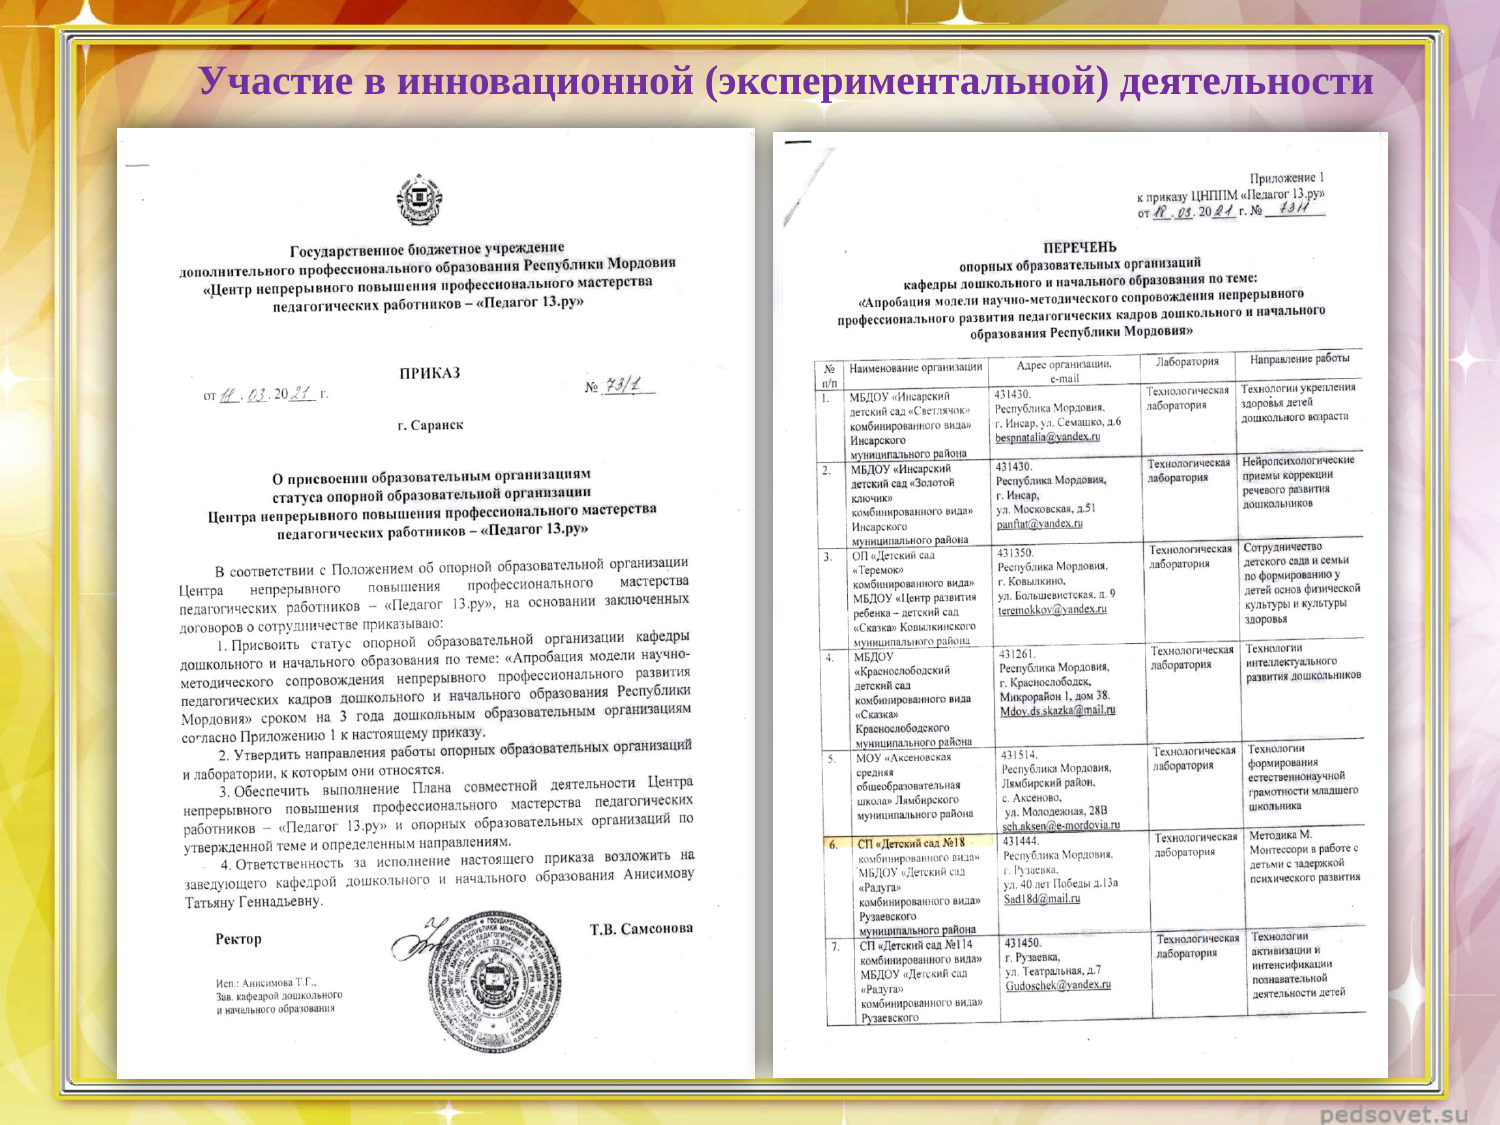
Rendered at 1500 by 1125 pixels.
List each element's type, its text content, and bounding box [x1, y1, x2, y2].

text_box Участие в инновационной (экспериментальной) деятельности [80, 30, 1418, 125]
picture [0, 0, 1500, 1125]
